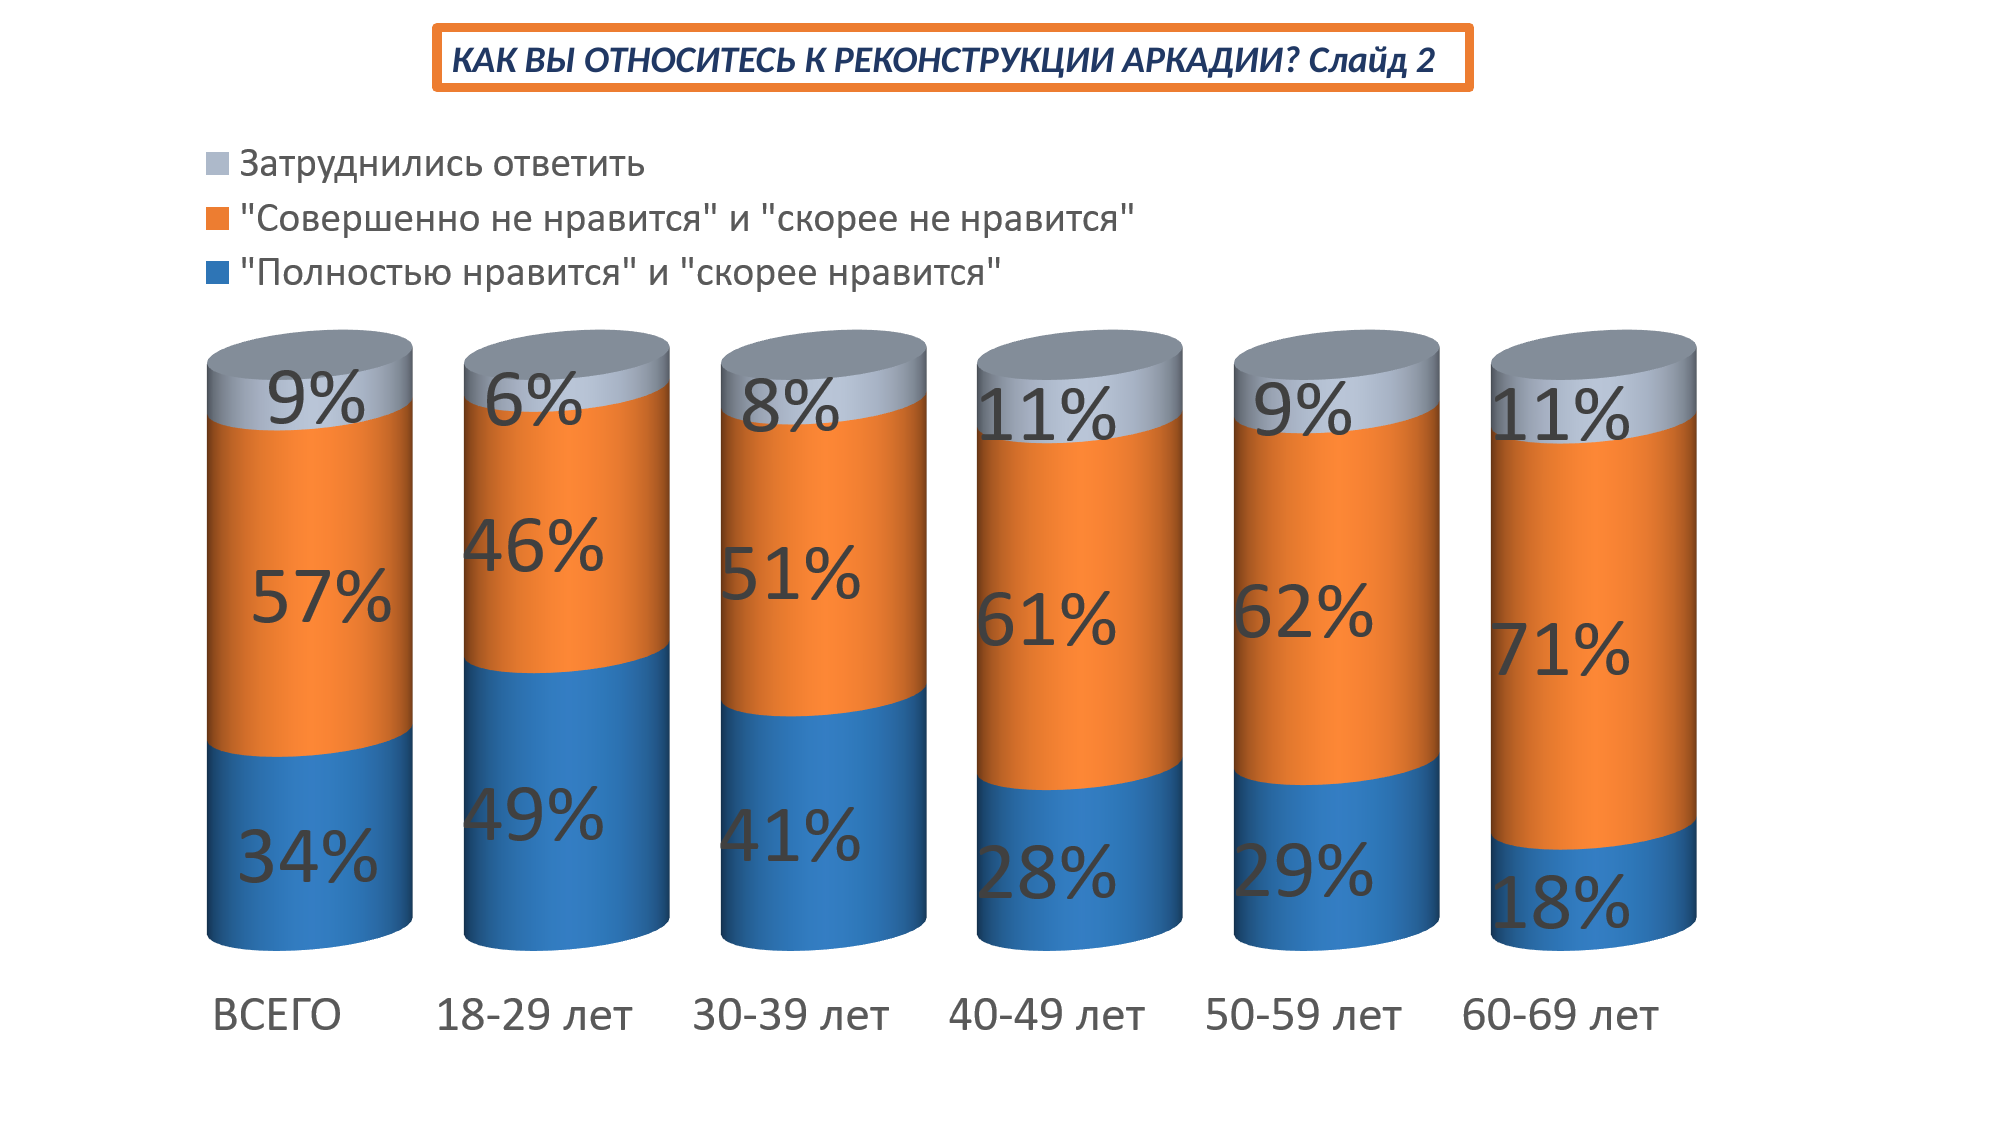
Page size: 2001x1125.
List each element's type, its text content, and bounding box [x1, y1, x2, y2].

text_box КАК ВЫ ОТНОСИТЕСЬ К РЕКОНСТРУКЦИИ АРКАДИИ? Слайд 2 [436, 27, 1470, 88]
picture [80, 136, 1826, 1074]
